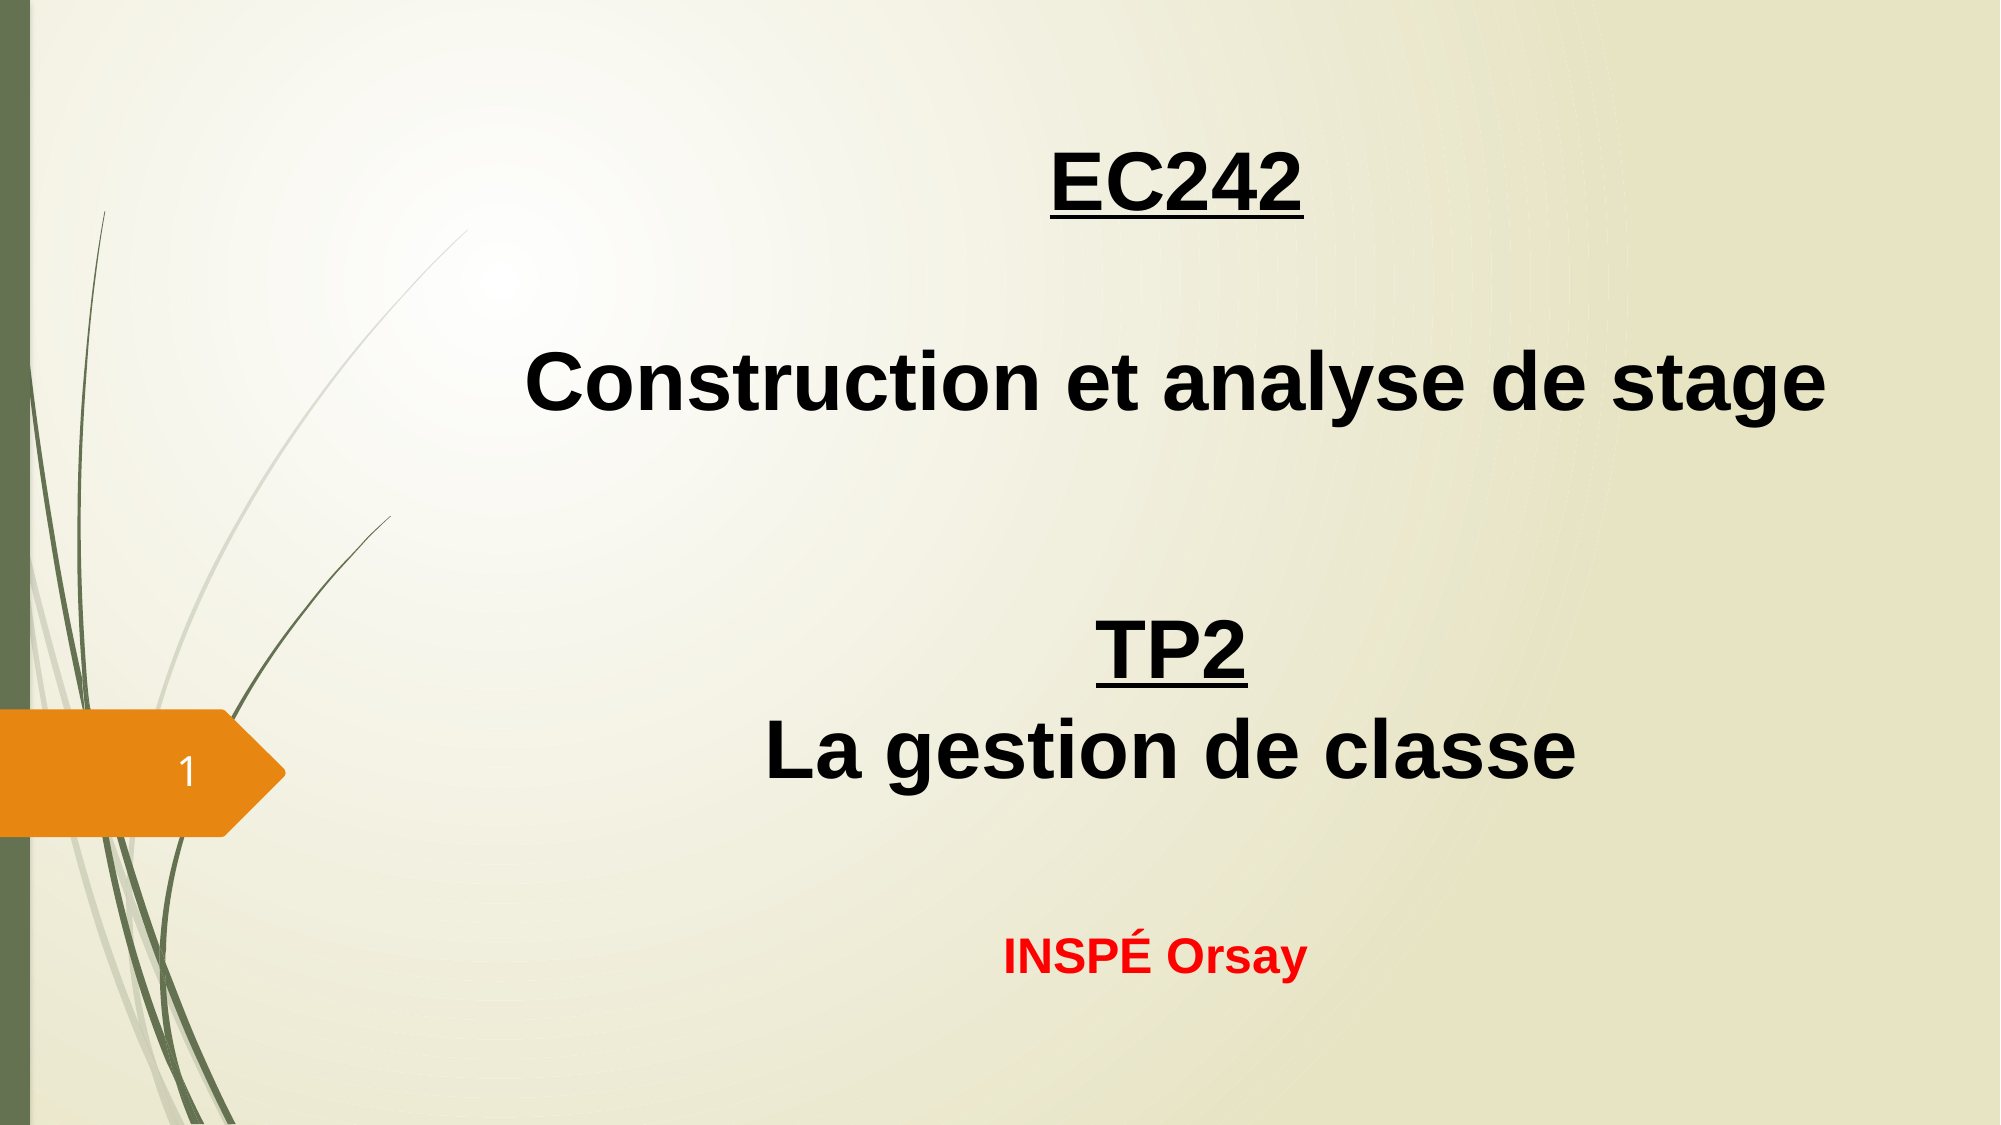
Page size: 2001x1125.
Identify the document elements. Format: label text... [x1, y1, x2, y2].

text_box TP2 La gestion de classe [499, 596, 1844, 803]
slide_number 1 [87, 743, 216, 803]
title EC242 Construction et analyse de stage [485, 93, 1868, 435]
subtitle INSPÉ Orsay [424, 915, 1888, 1060]
